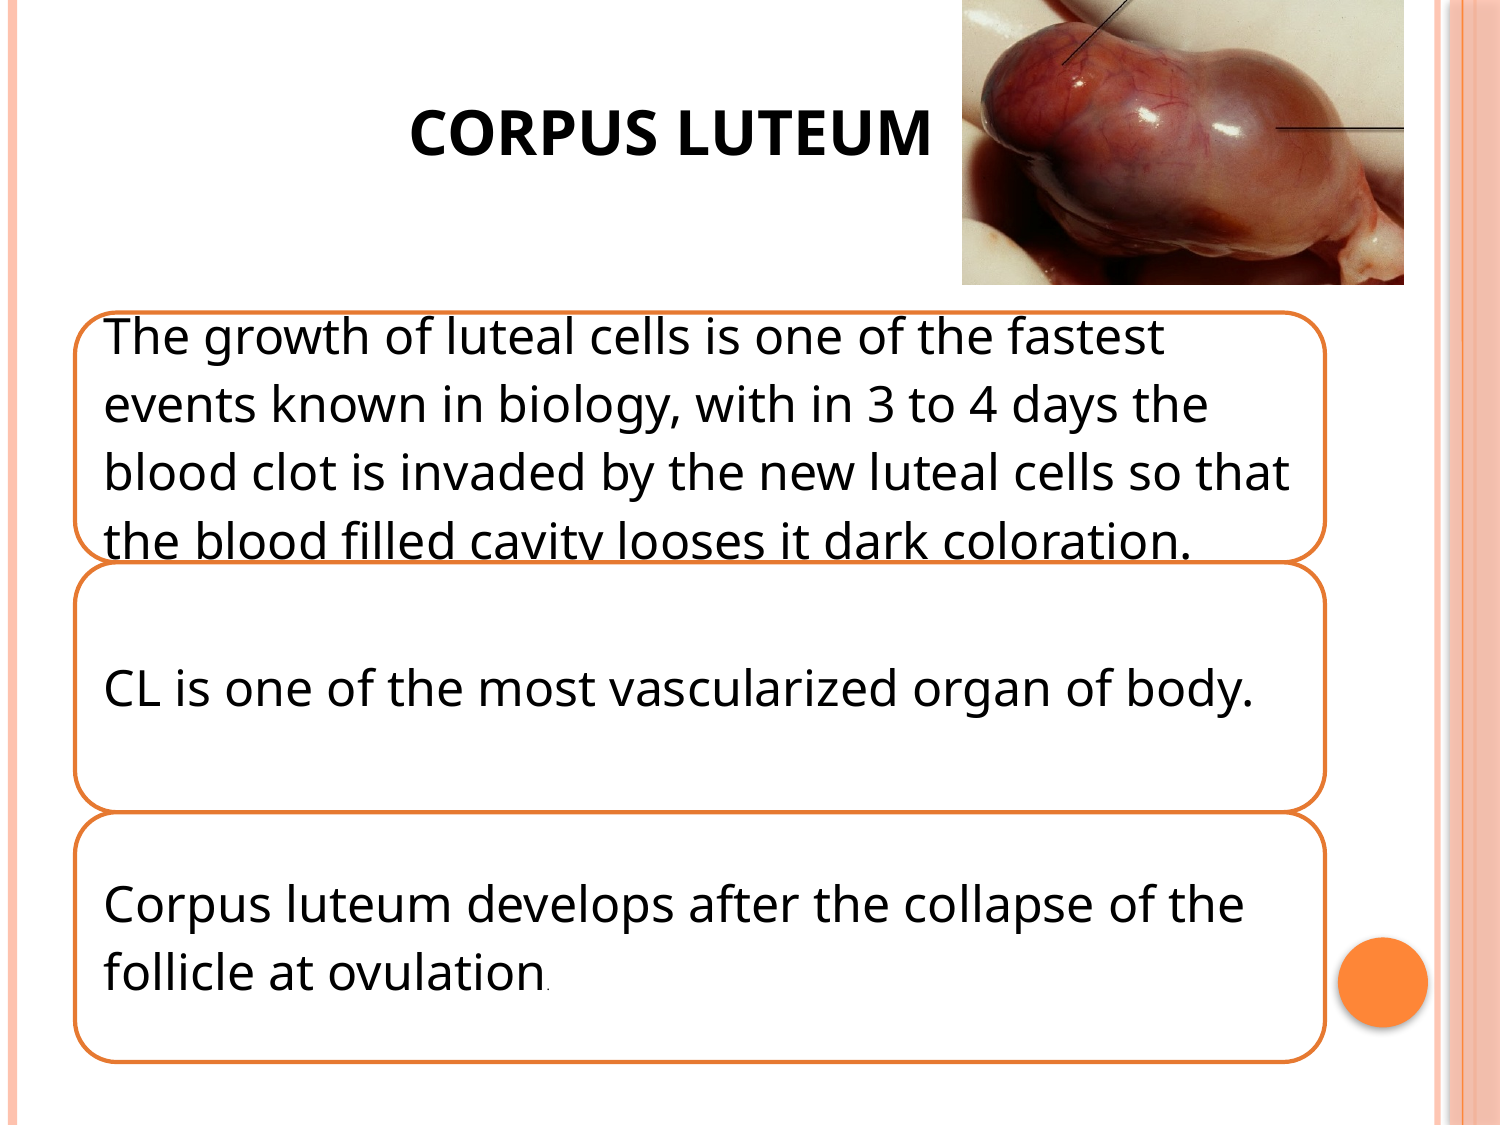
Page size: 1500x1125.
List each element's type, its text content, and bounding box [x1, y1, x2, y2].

title Corpus luteum [75, 45, 950, 175]
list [74, 311, 1326, 1063]
picture [961, 0, 1405, 286]
